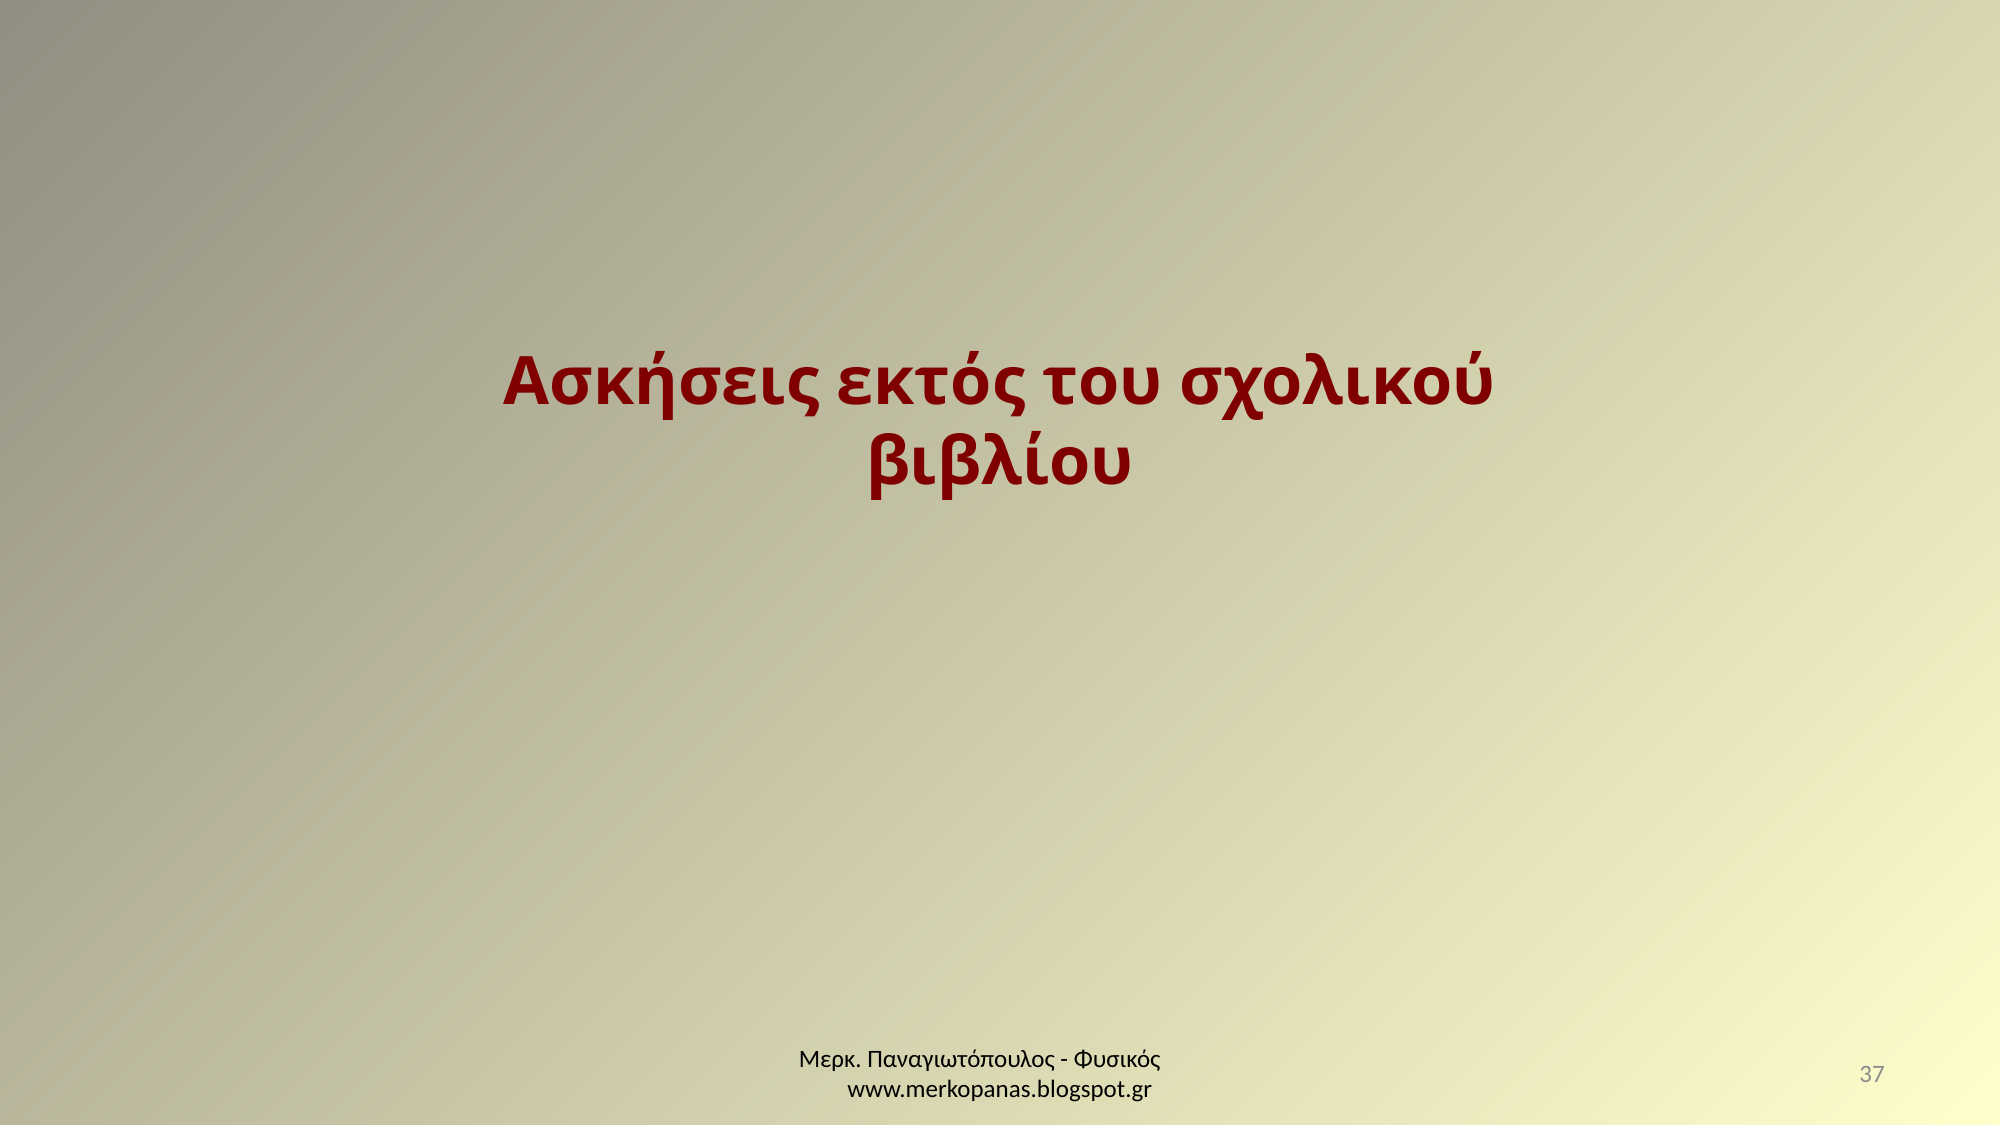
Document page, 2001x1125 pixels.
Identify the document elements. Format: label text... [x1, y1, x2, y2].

footer Μερκ. Παναγιωτόπουλος - Φυσικός www.merkopanas.blogspot.gr [683, 1042, 1317, 1103]
slide_number 37 [1433, 1042, 1900, 1103]
text_box Ασκήσεις εκτός του σχολικού βιβλίου [387, 330, 1613, 439]
